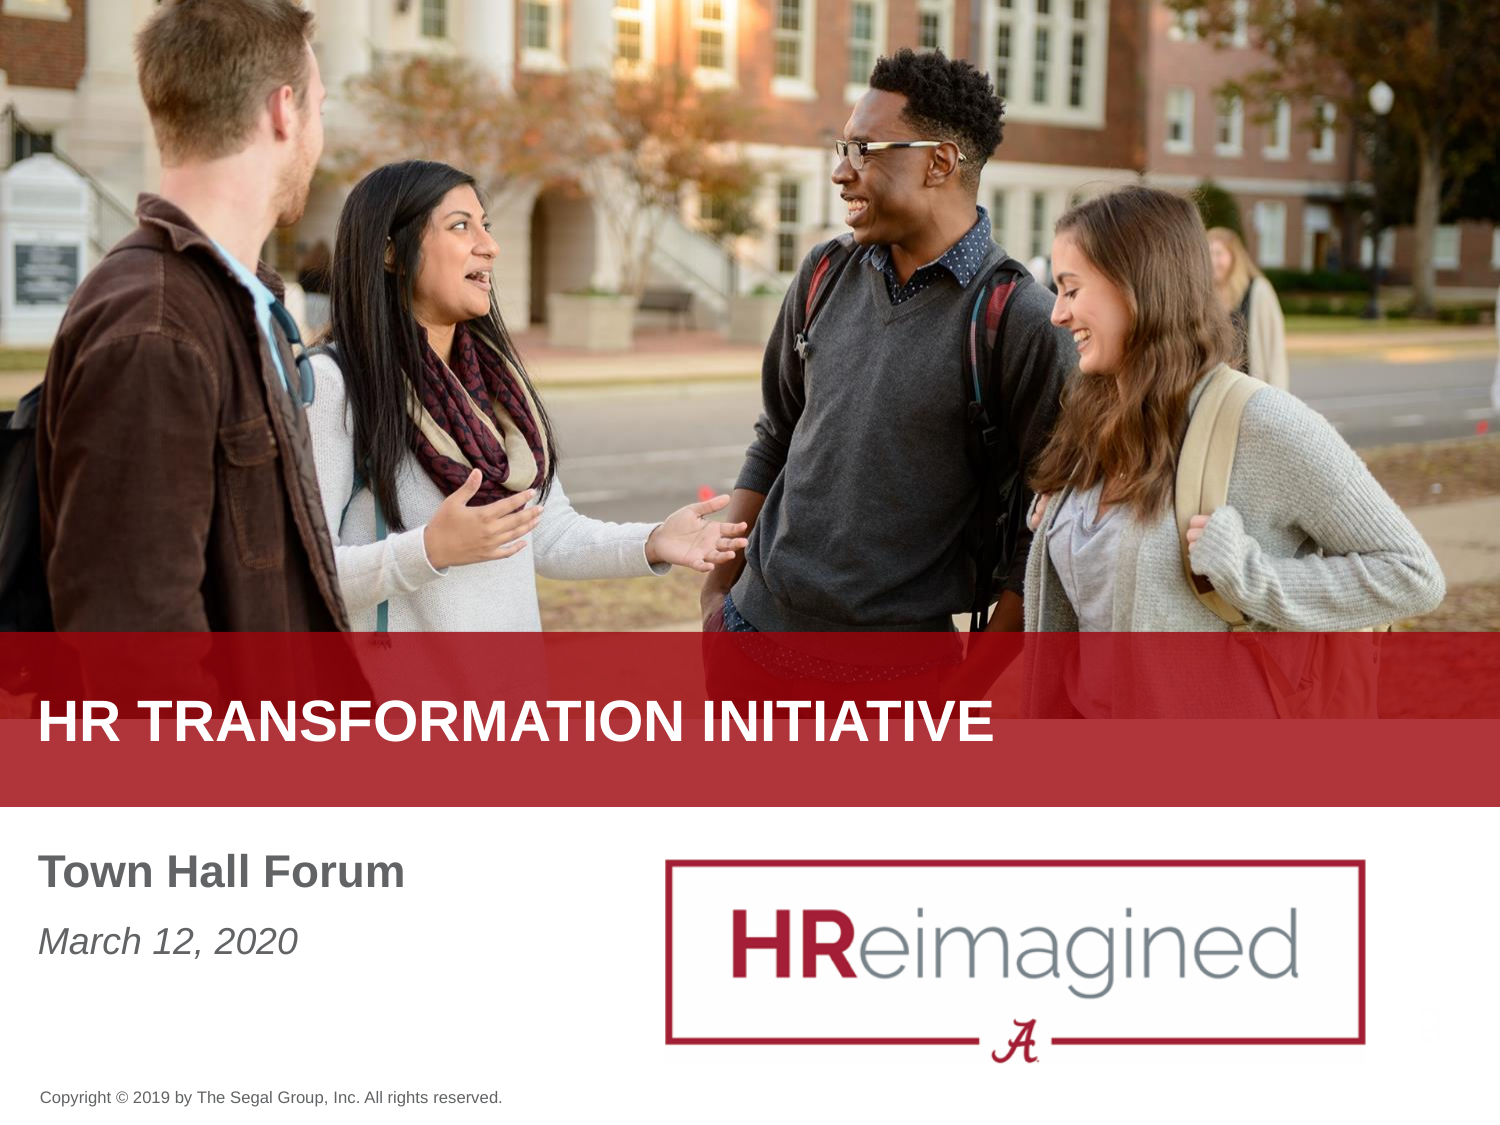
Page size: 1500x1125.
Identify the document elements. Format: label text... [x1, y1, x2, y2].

subtitle Town Hall Forum March 12, 2020 [22, 840, 592, 991]
picture [593, 840, 1441, 1069]
title HR TRANSFORMATION INITIATIVE [0, 726, 1500, 807]
picture [0, 0, 1500, 719]
